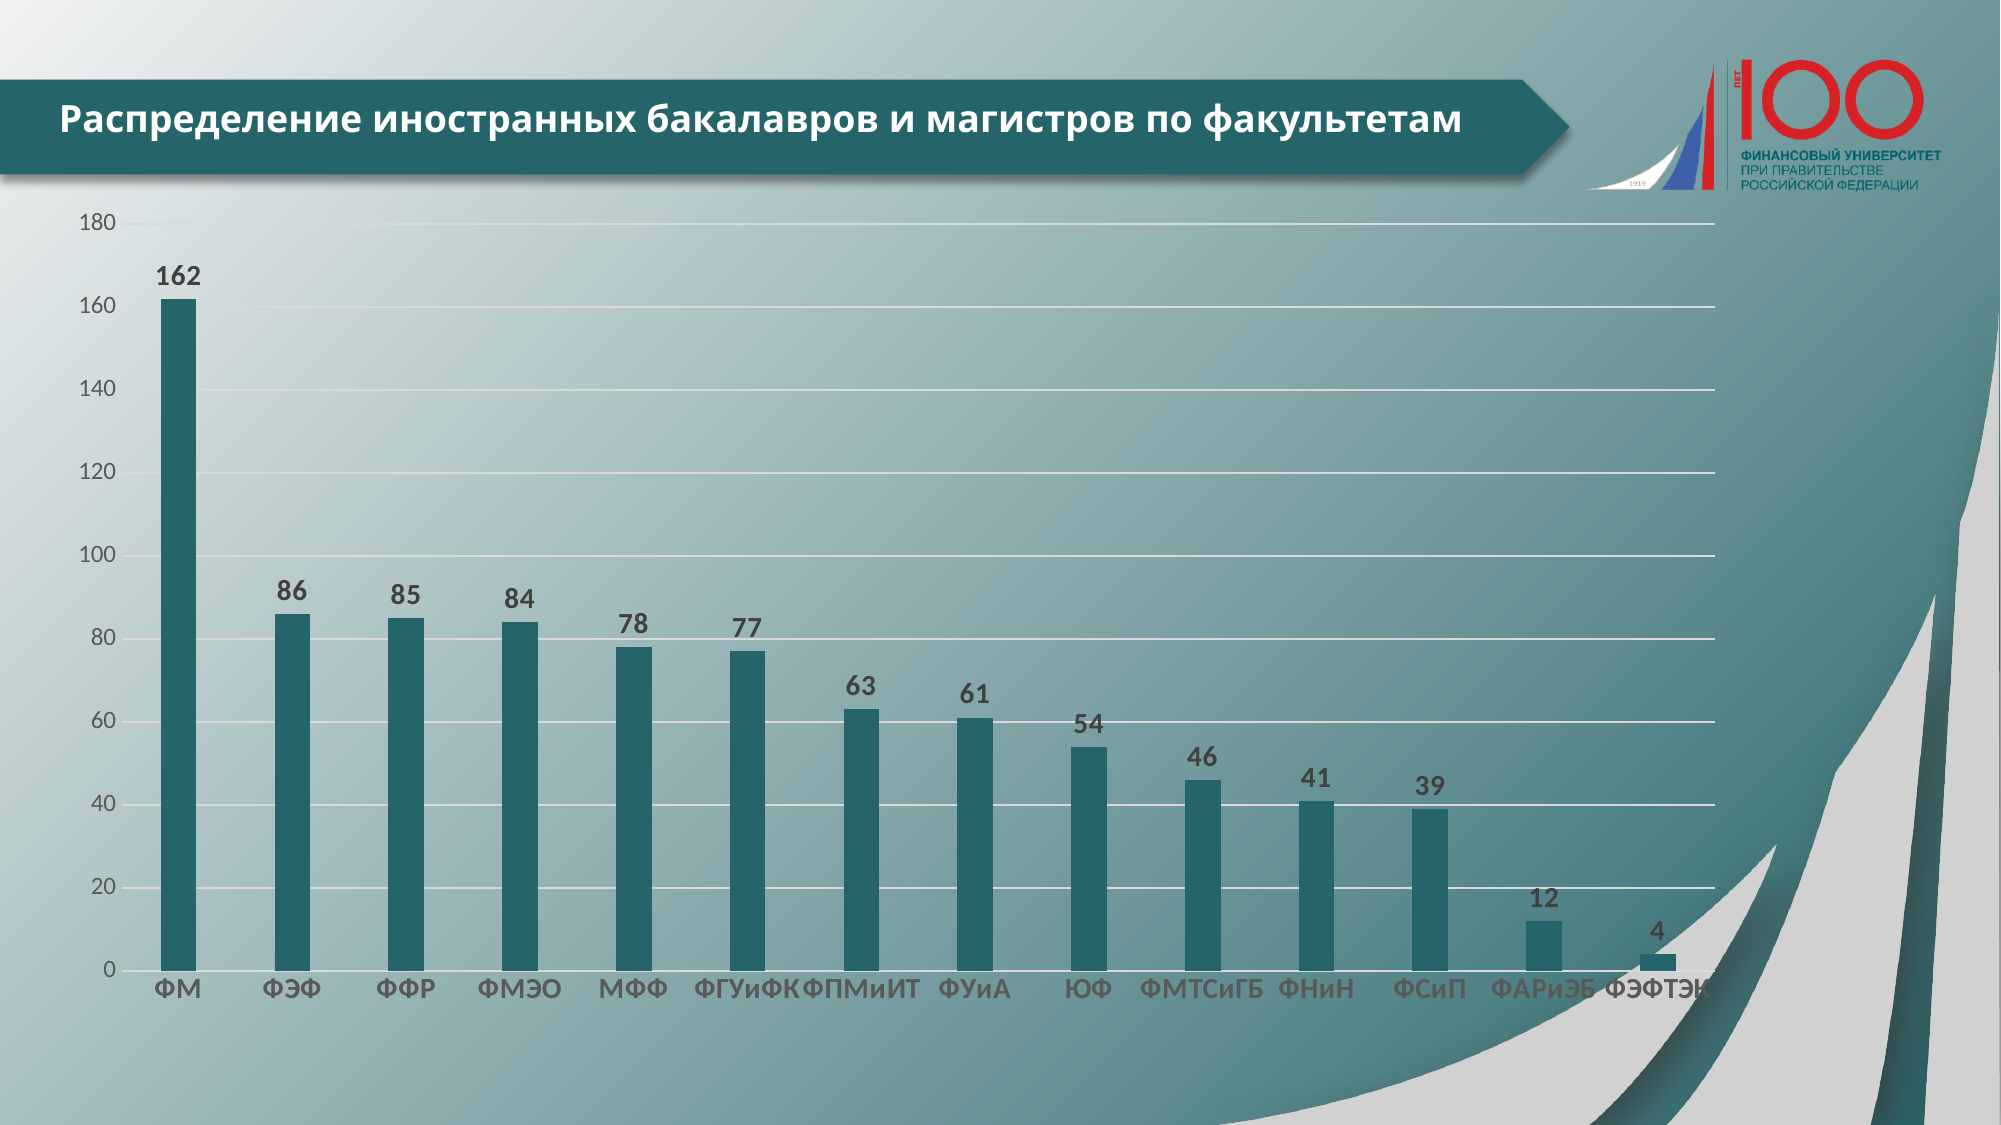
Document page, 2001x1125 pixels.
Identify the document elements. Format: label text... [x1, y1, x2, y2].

title Распределение иностранных бакалавров и магистров по факультетам [44, 92, 1749, 155]
picture [1582, 59, 1941, 192]
chart [44, 195, 1749, 1024]
